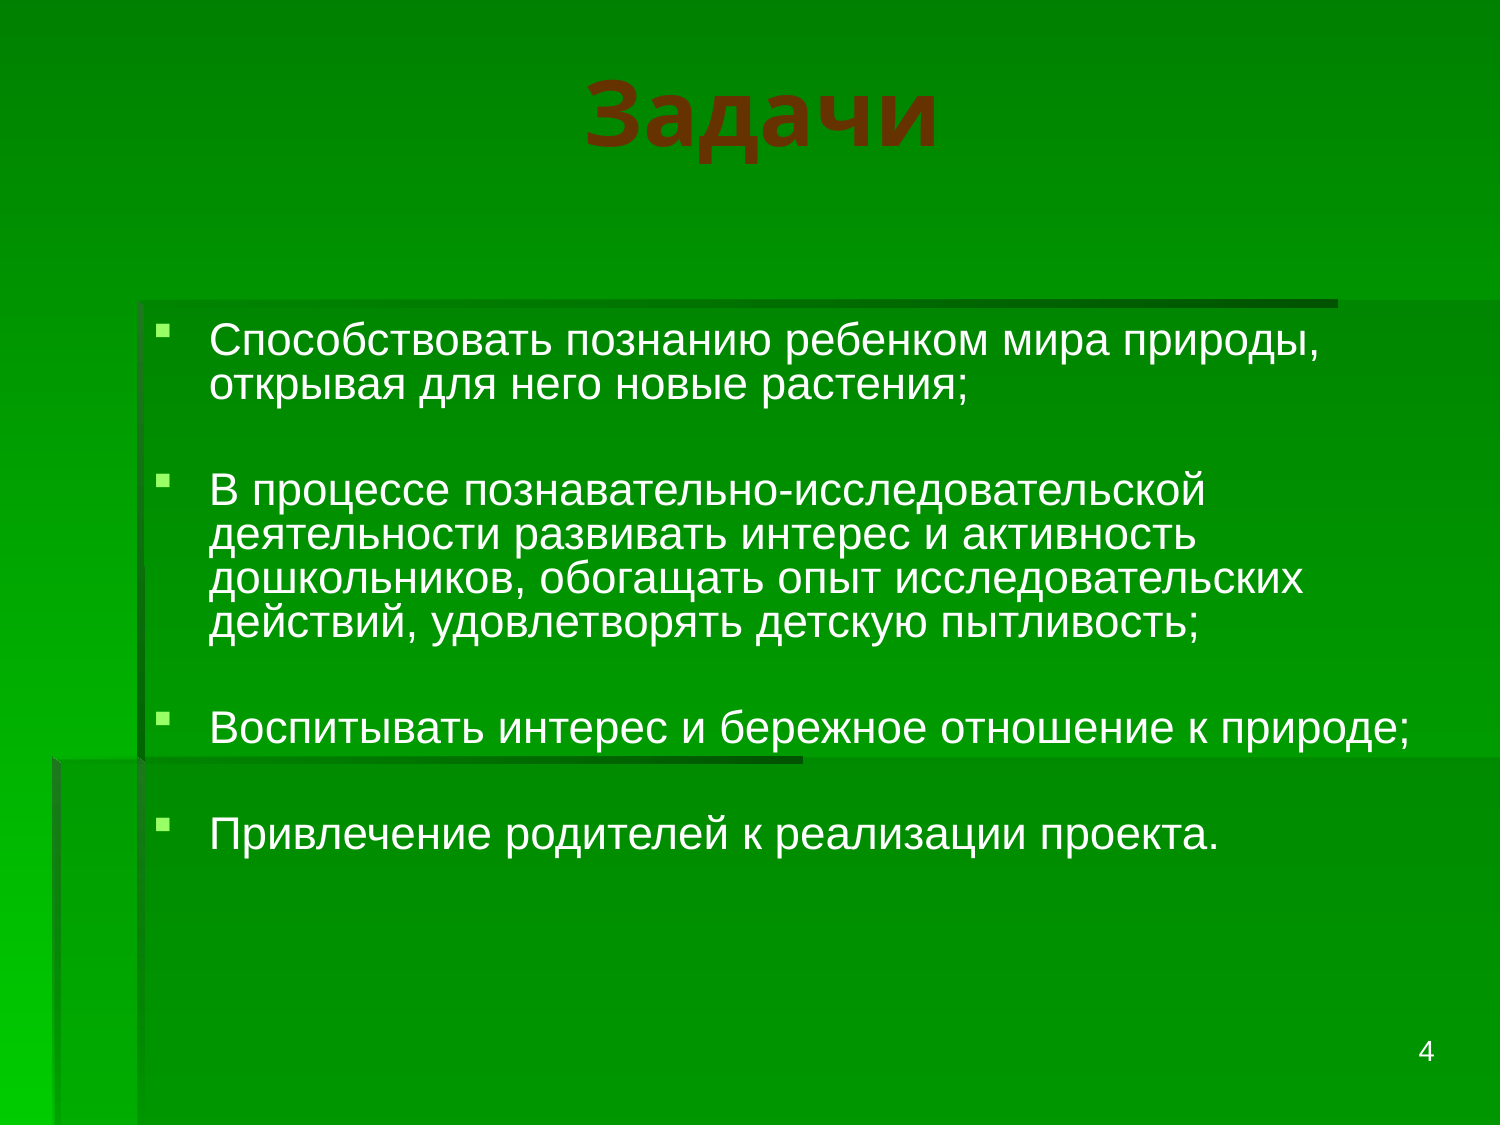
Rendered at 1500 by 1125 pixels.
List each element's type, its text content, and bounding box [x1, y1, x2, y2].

slide_number 4 [1137, 1024, 1451, 1103]
list Способствовать познанию ребенком мира природы, открывая для него новые растения; В процессе познавательно-исследовательской деятельности развивать интерес и активность дошкольников, обогащать опыт исследовательских действий, удовлетворять детскую пытливость; Воспитывать интерес и бережное отношение к природе; Привлечение родителей к реализации проекта. [137, 312, 1452, 1001]
title Задачи [74, 0, 1451, 221]
